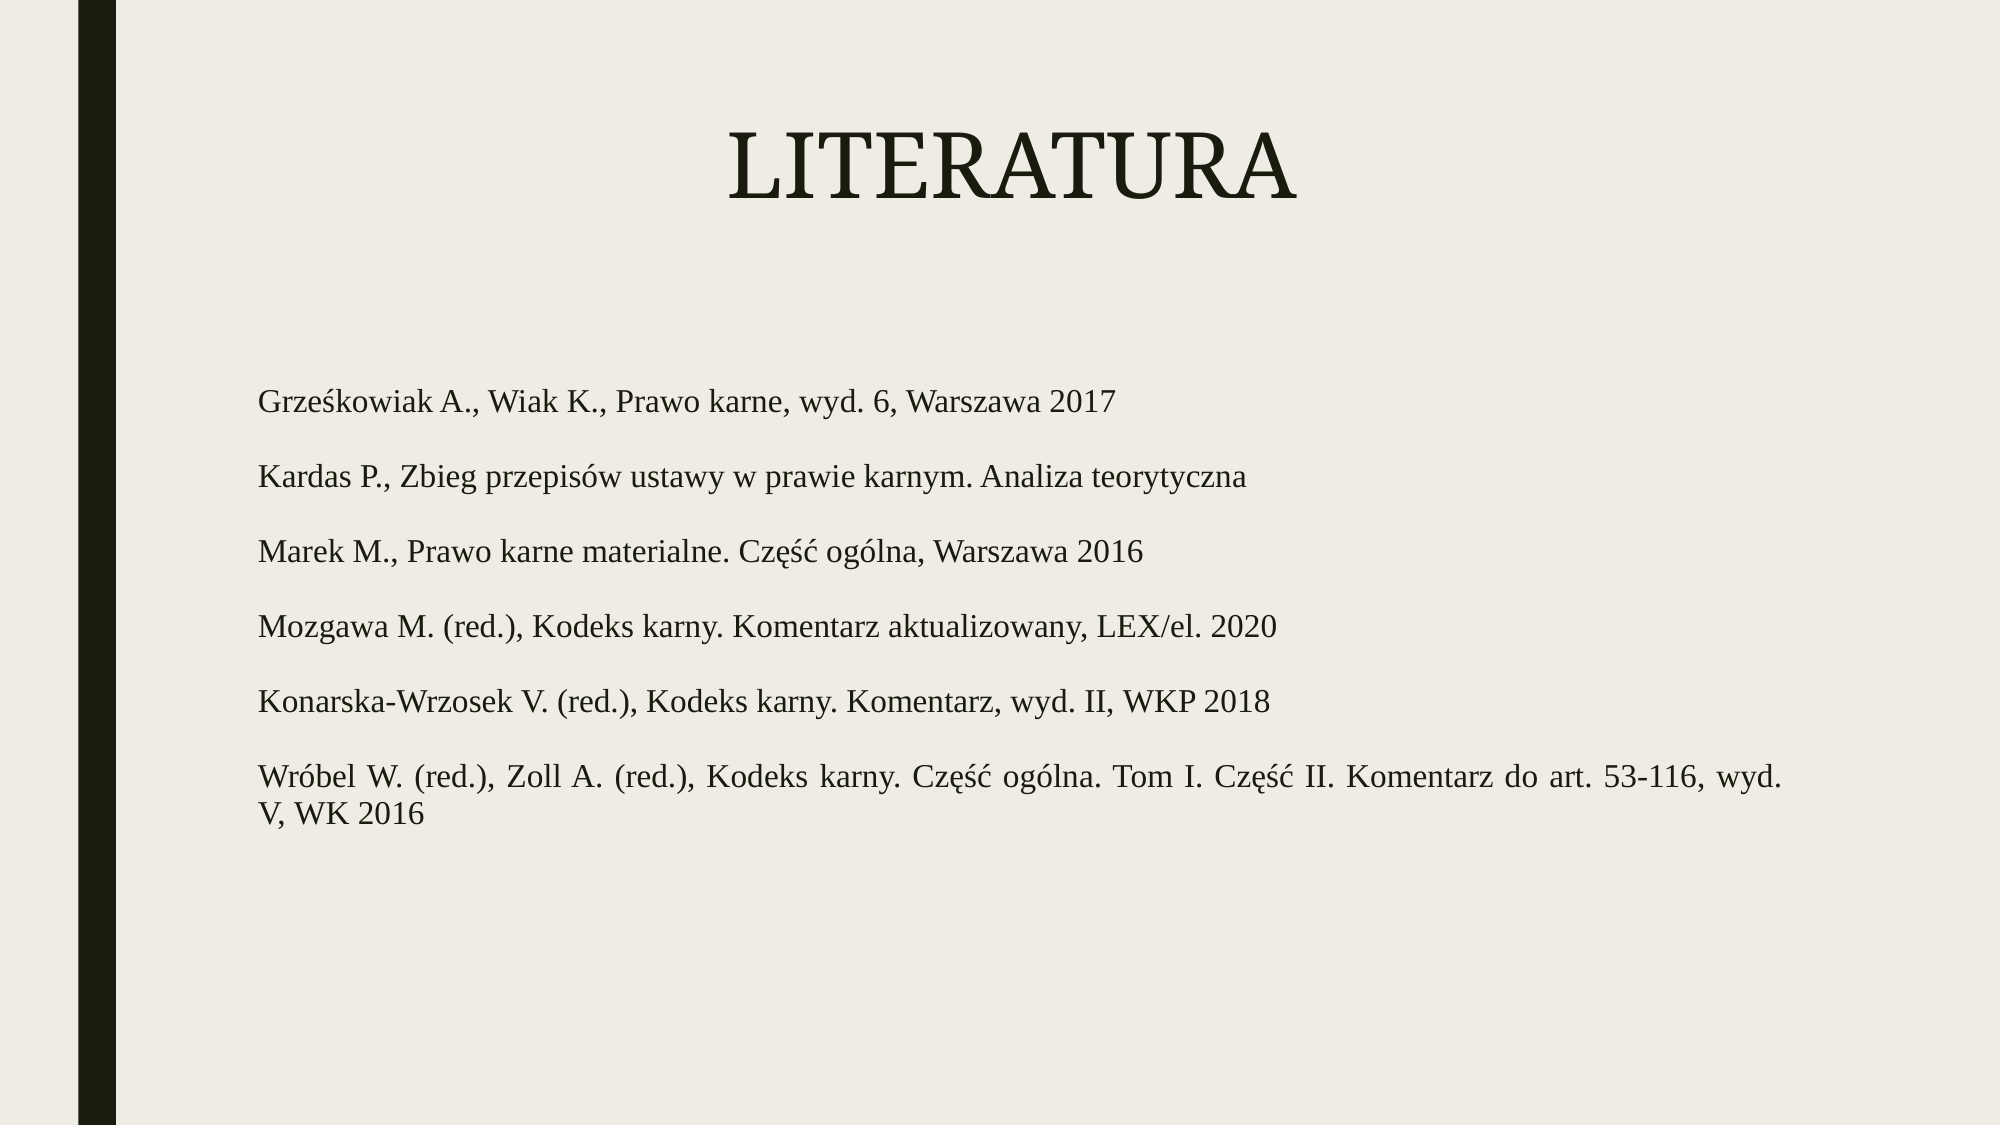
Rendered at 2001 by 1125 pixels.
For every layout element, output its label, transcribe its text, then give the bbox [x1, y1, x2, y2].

title LITERATURA [225, 112, 1800, 357]
list Grześkowiak A., Wiak K., Prawo karne, wyd. 6, Warszawa 2017 Kardas P., Zbieg przepisów ustawy w prawie karnym. Analiza teorytyczna Marek M., Prawo karne materialne. Część ogólna, Warszawa 2016 Mozgawa M. (red.), Kodeks karny. Komentarz aktualizowany, LEX/el. 2020 Konarska-Wrzosek V. (red.), Kodeks karny. Komentarz, wyd. II, WKP 2018 Wróbel W. (red.), Zoll A. (red.), Kodeks karny. Część ogólna. Tom I. Część II. Komentarz do art. 53-116, wyd. V, WK 2016 [225, 375, 1800, 963]
